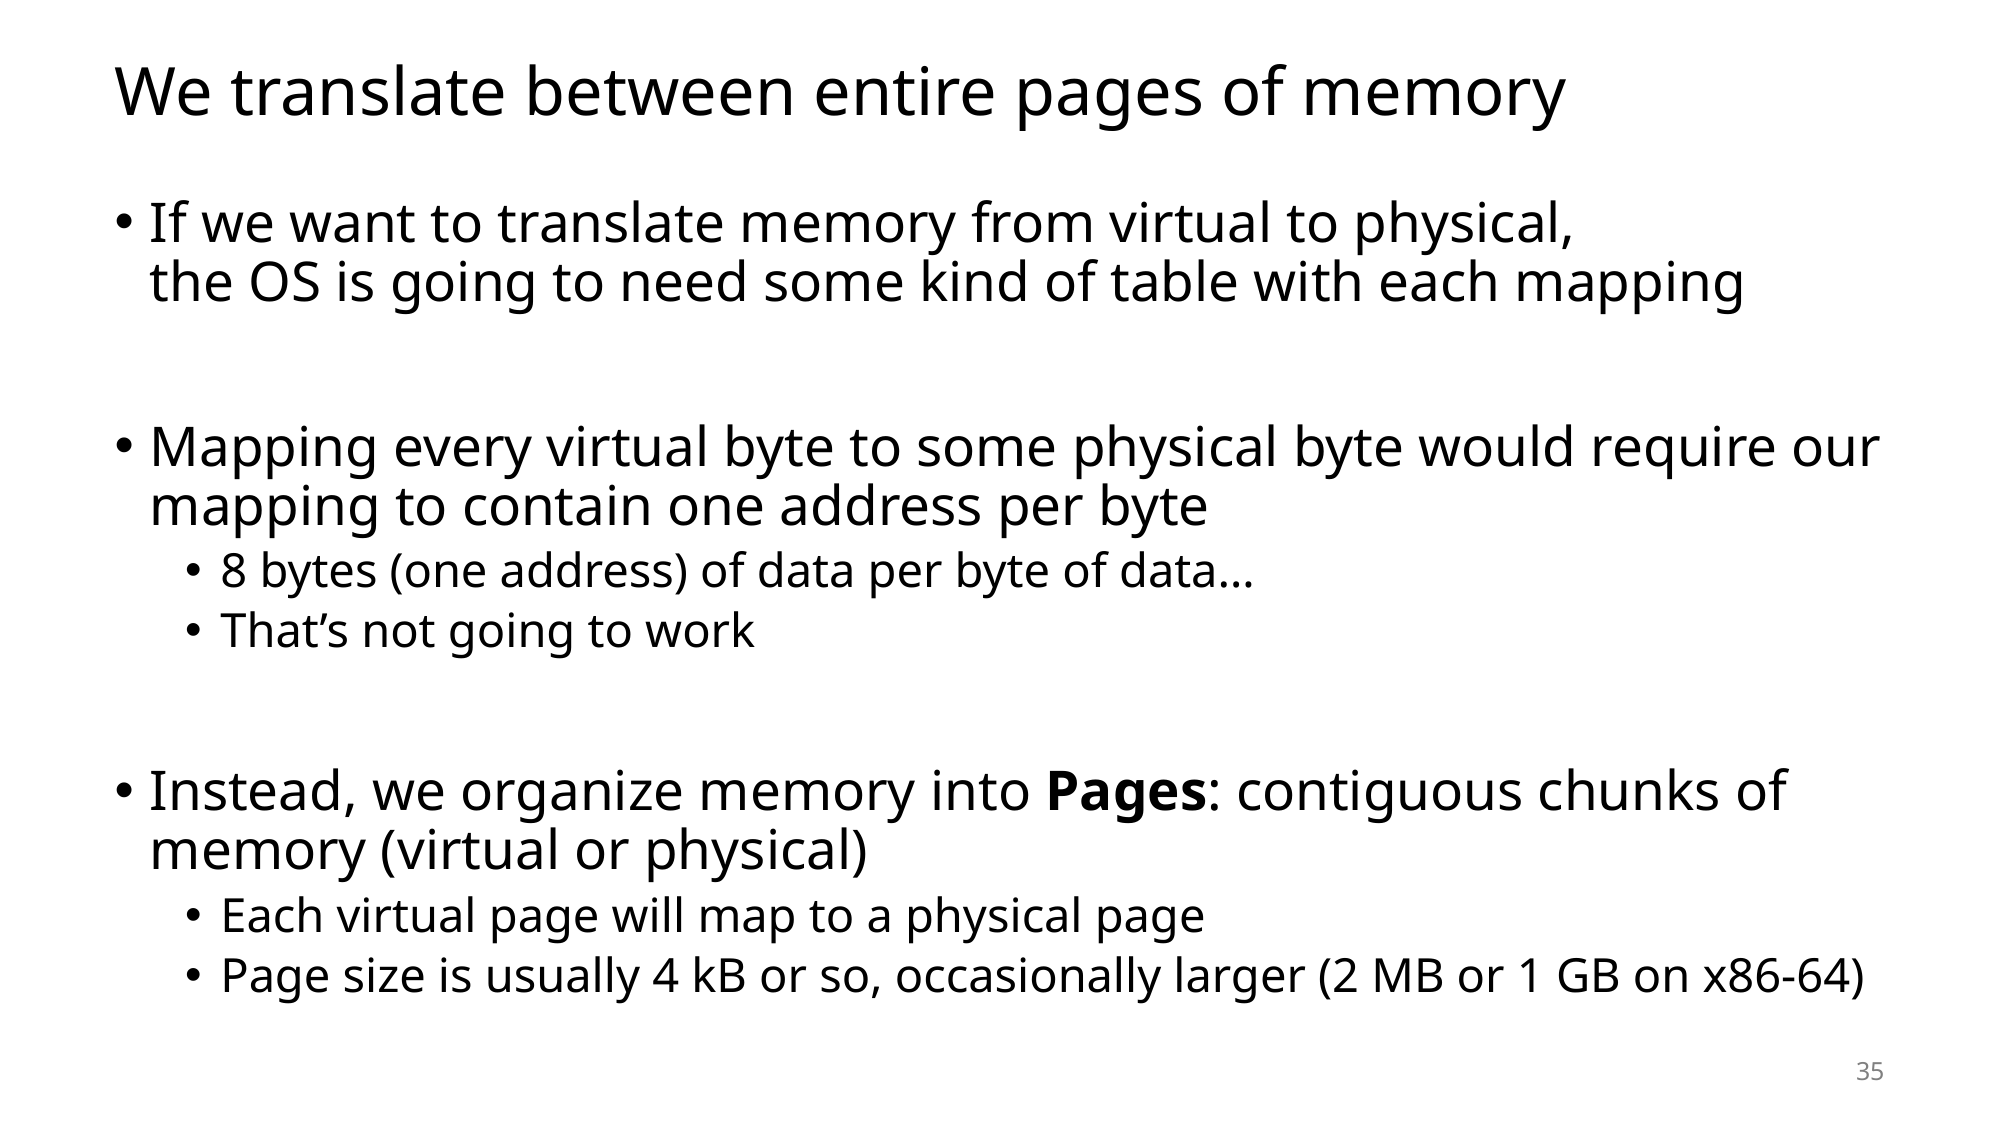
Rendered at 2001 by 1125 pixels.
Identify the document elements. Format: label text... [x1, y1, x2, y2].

list If we want to translate memory from virtual to physical, the OS is going to need some kind of table with each mapping Mapping every virtual byte to some physical byte would require our mapping to contain one address per byte 8 bytes (one address) of data per byte of data… That’s not going to work Instead, we organize memory into Pages: contiguous chunks of memory (virtual or physical) Each virtual page will map to a physical page Page size is usually 4 kB or so, occasionally larger (2 MB or 1 GB on x86-64) [99, 187, 1952, 1013]
title We translate between entire pages of memory [99, 37, 1900, 150]
slide_number 35 [1749, 1042, 1900, 1103]
